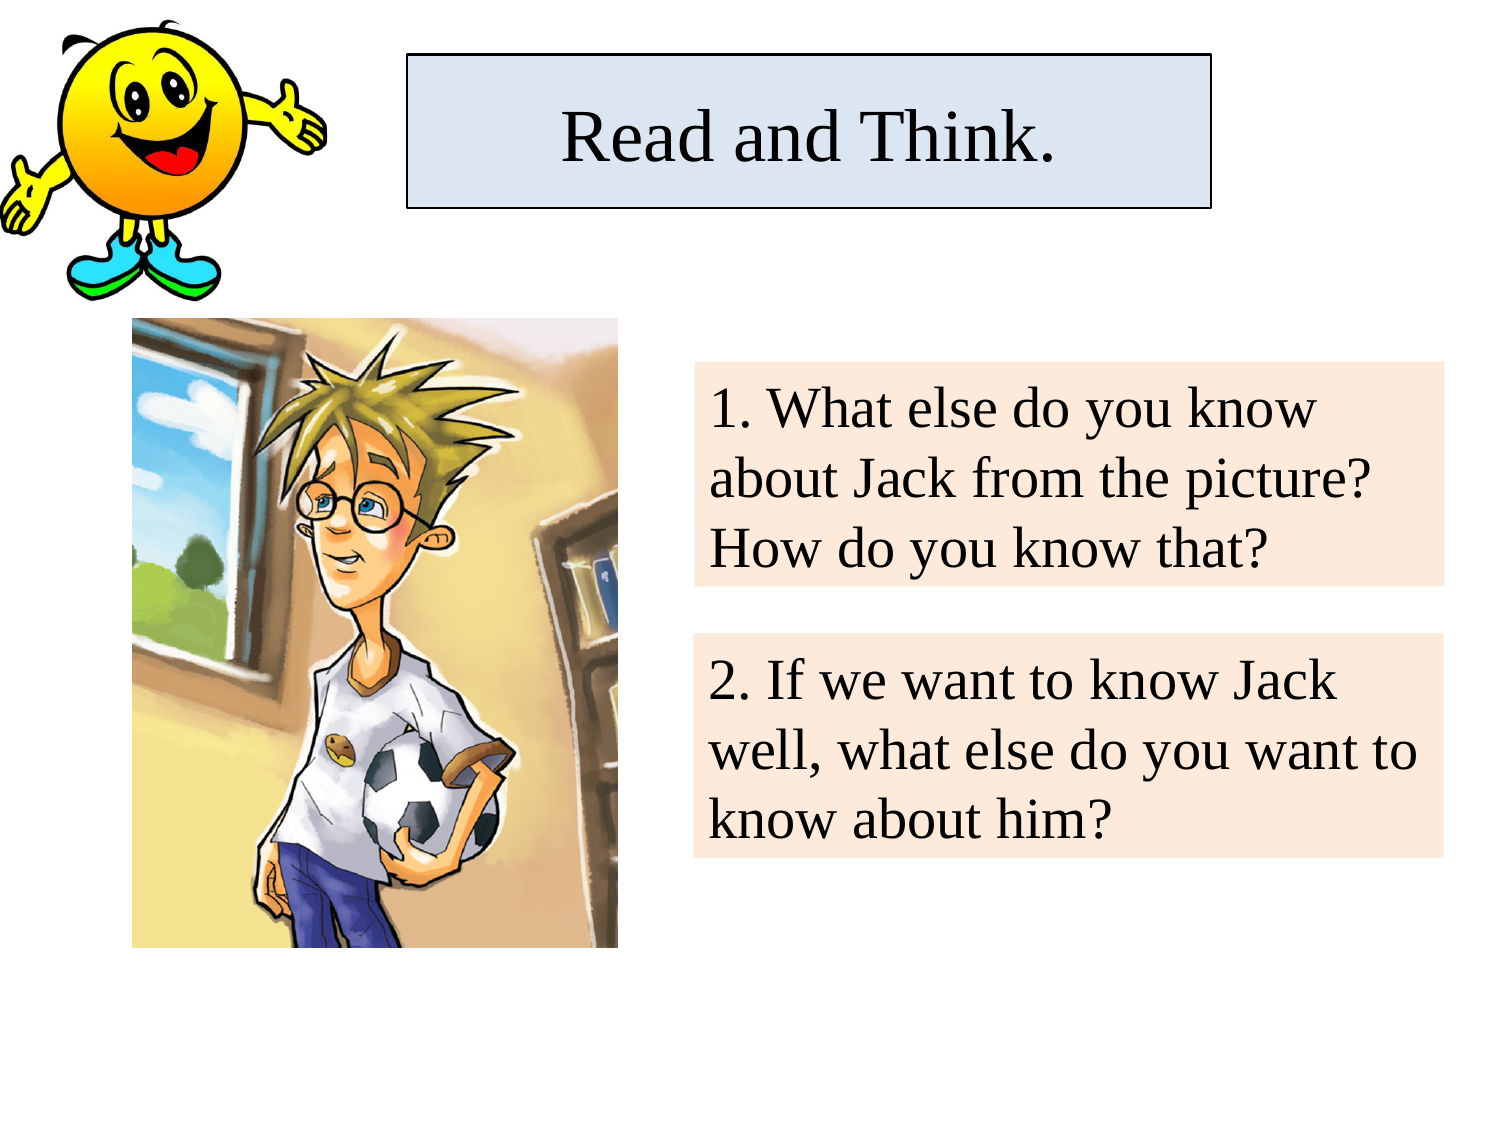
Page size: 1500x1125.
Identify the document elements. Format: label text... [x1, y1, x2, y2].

picture [0, 1, 328, 312]
text_box 1. What else do you know about Jack from the picture? How do you know that? [694, 361, 1445, 587]
text_box 2. If we want to know Jack well, what else do you want to know about him? [693, 633, 1444, 859]
text_box Read and Think. [407, 54, 1211, 208]
picture [132, 318, 618, 949]
